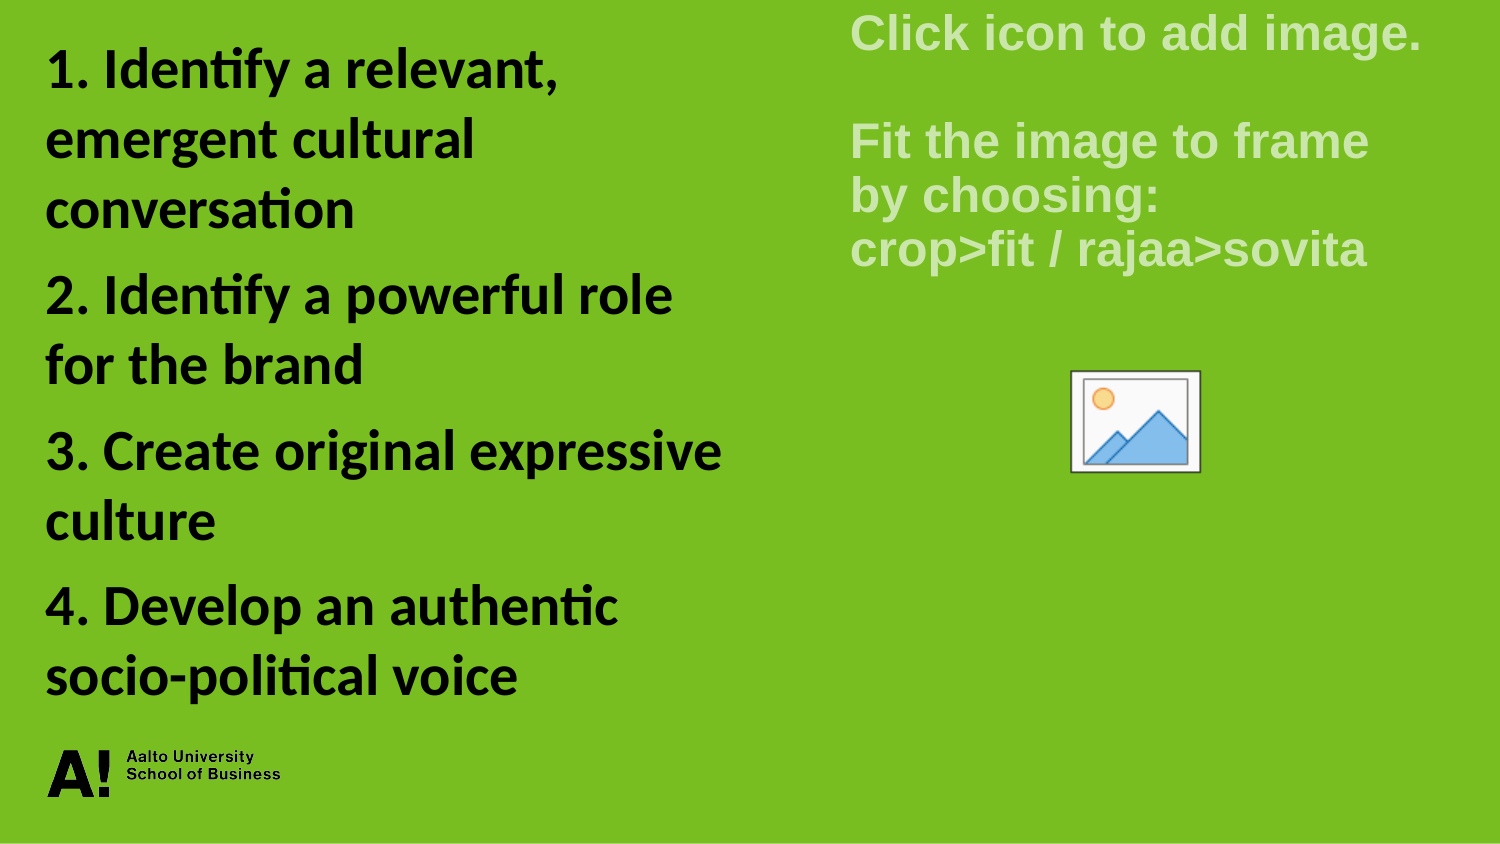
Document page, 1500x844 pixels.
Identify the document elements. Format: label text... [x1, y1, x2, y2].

picture [0, 703, 327, 844]
picture [772, 0, 1500, 844]
list 1. Identify a relevant, emergent cultural conversation 2. Identify a powerful role for the brand 3. Create original expressive culture 4. Develop an authentic socio-political voice [45, 30, 738, 735]
